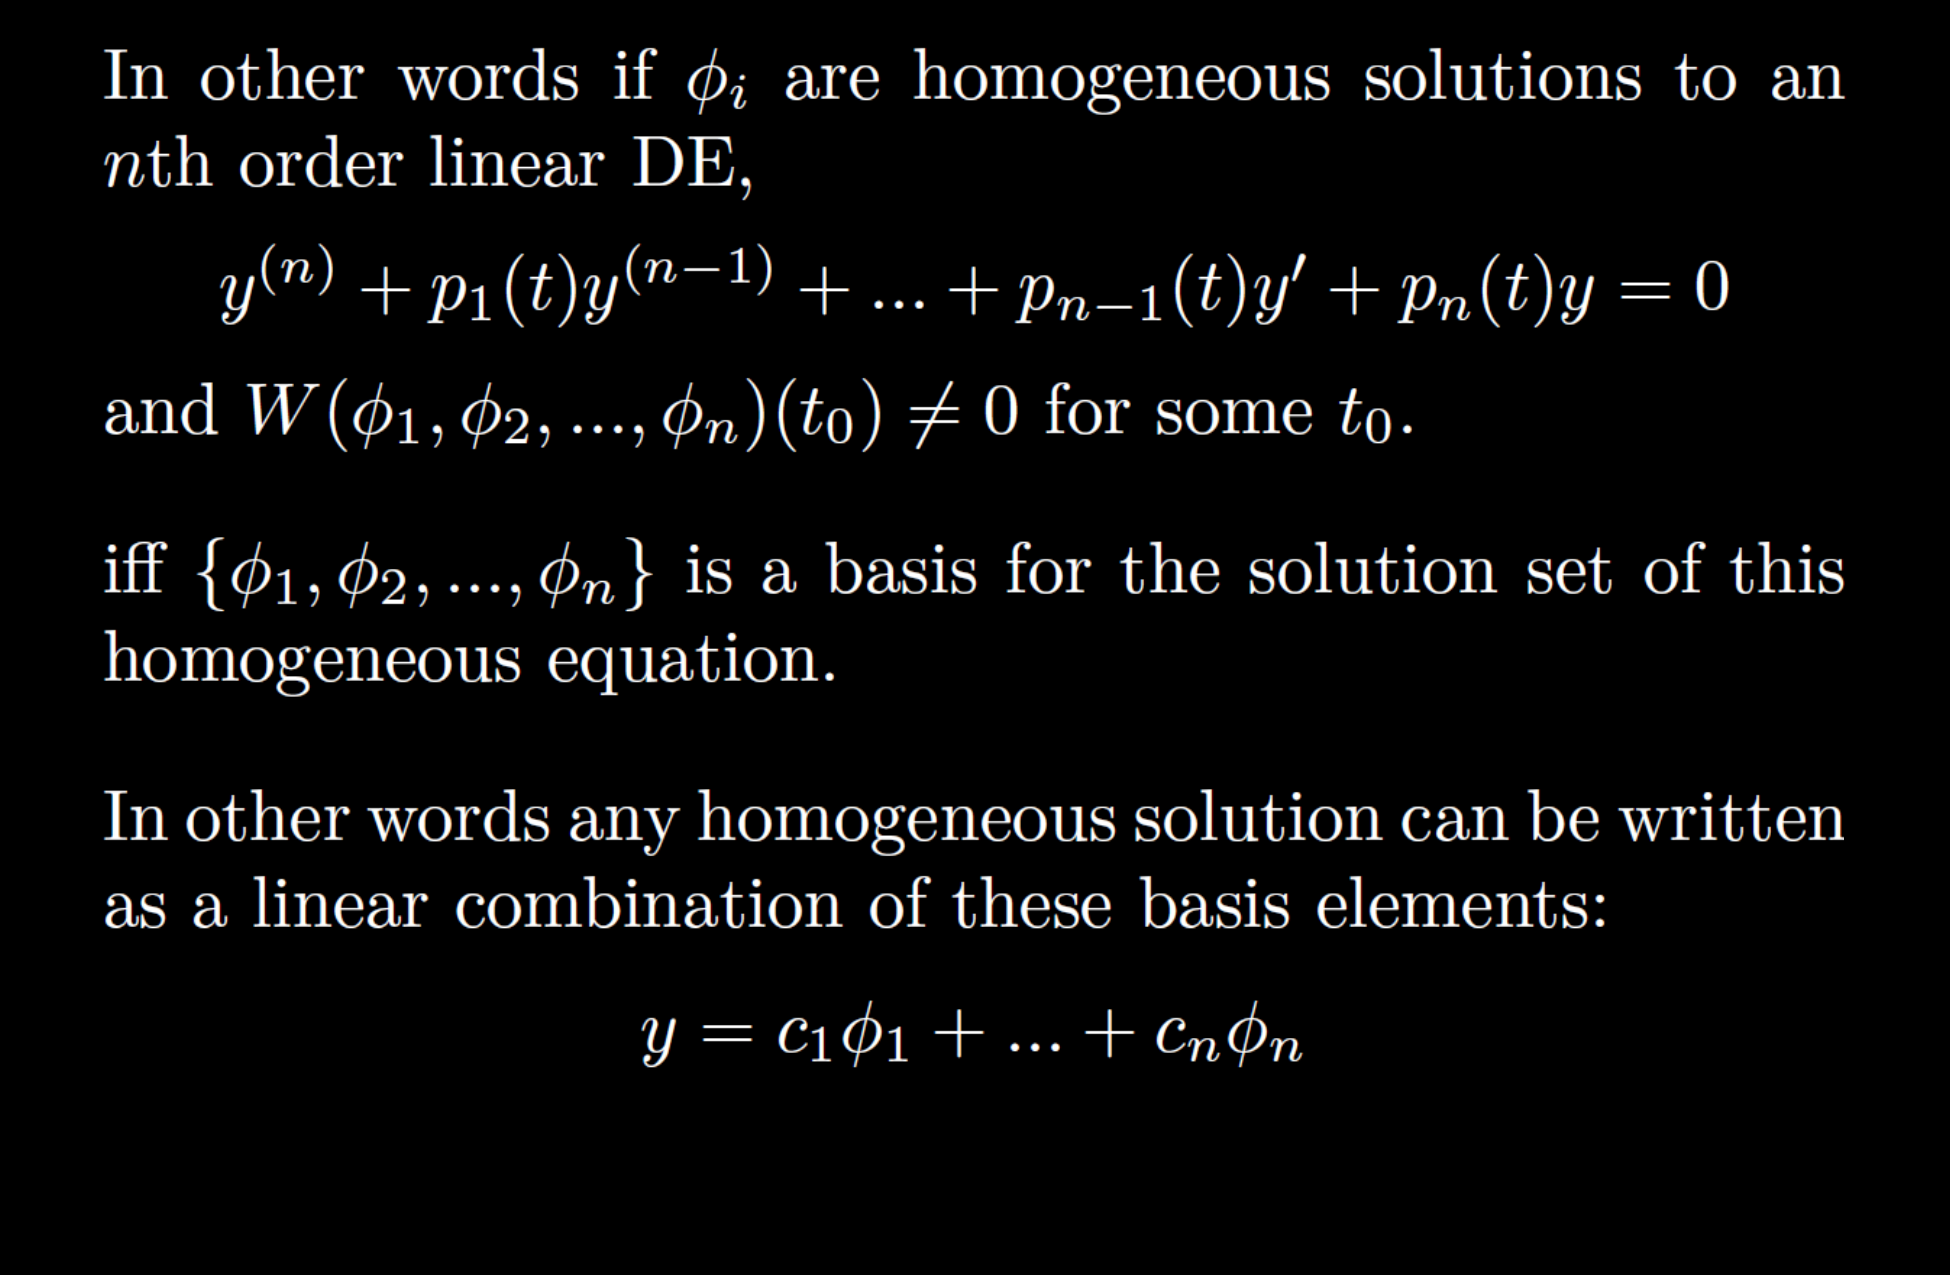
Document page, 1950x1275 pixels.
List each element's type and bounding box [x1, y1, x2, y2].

picture [0, 15, 1950, 1094]
